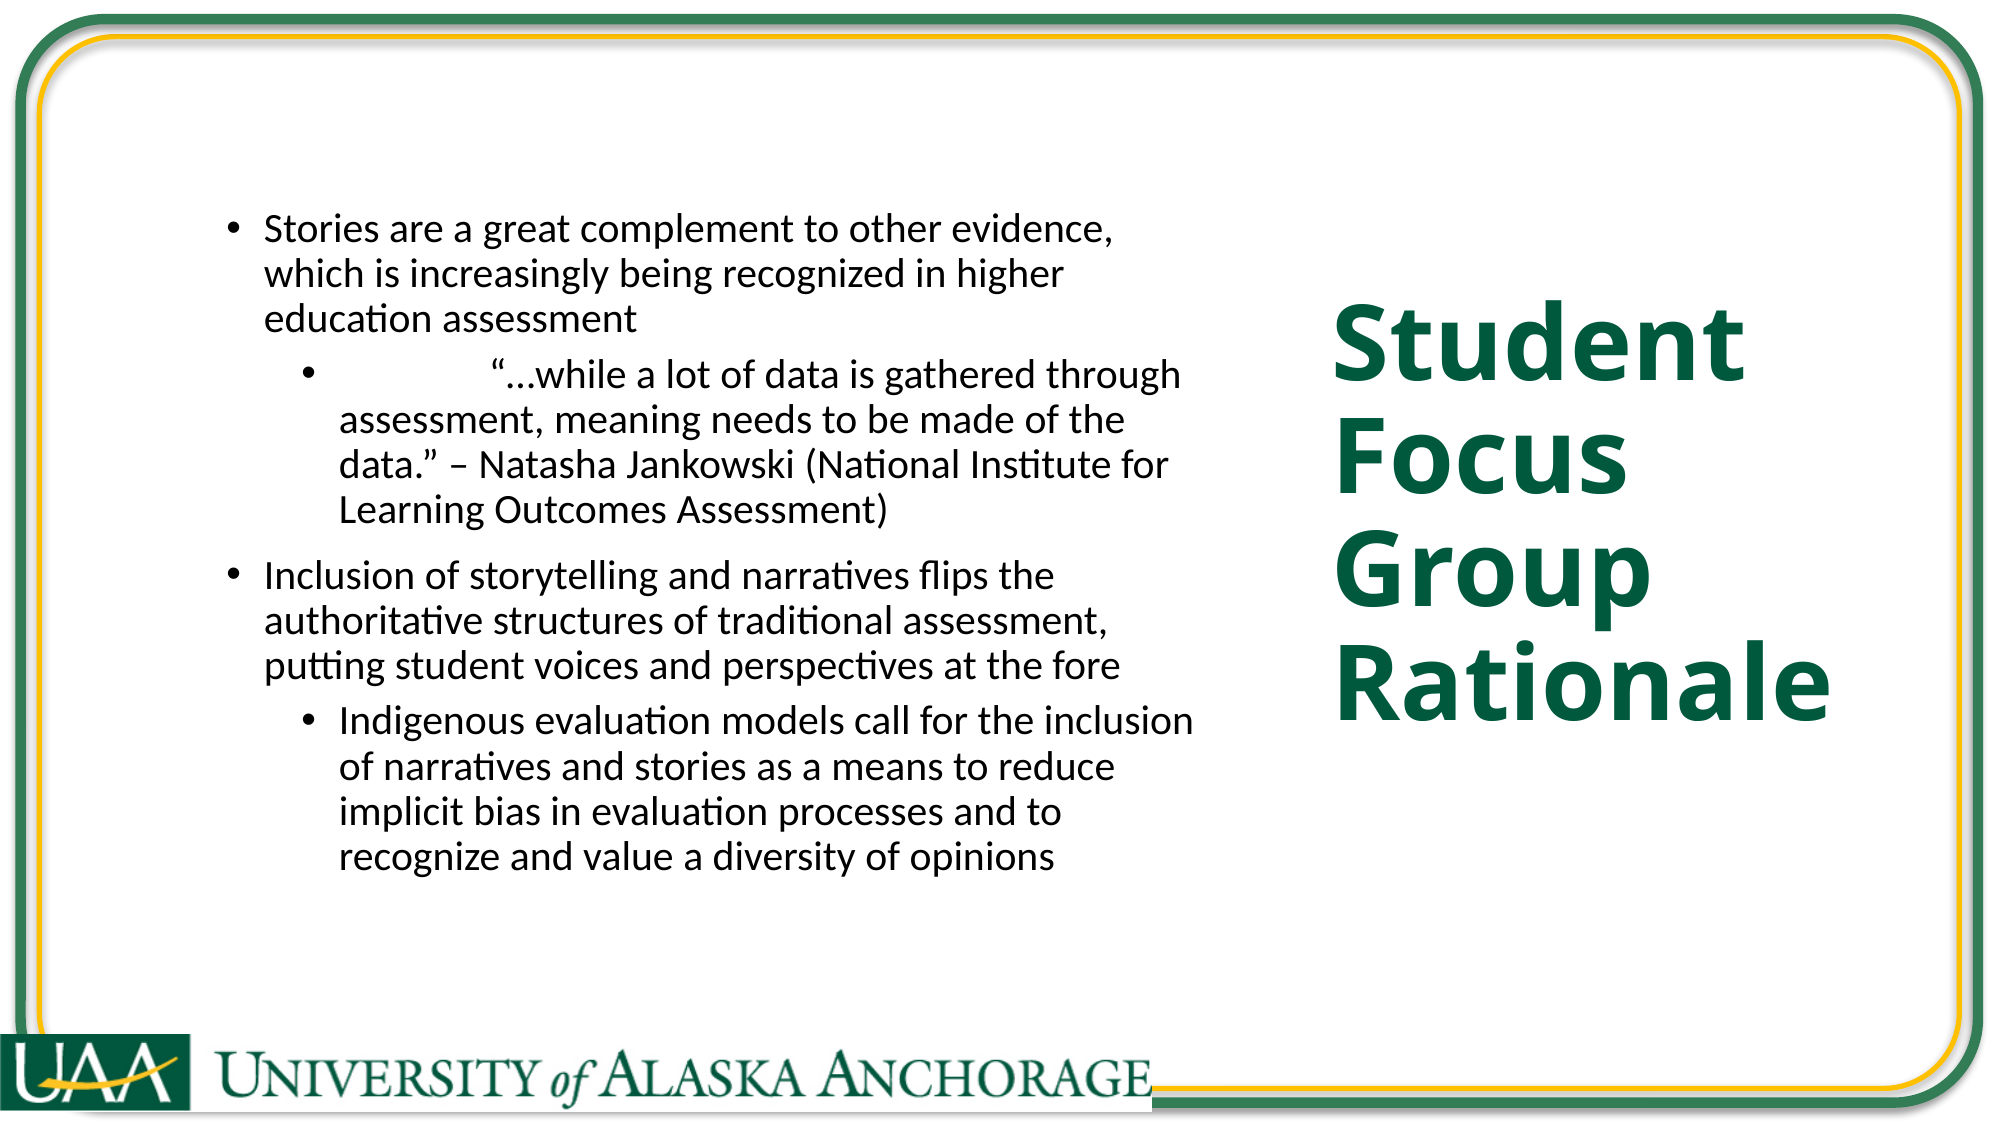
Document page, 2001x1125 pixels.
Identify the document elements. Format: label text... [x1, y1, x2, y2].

picture [0, 1034, 1152, 1112]
list Stories are a great complement to other evidence, which is increasingly being recognized in higher education assessment “…while a lot of data is gathered through assessment, meaning needs to be made of the data.” – Natasha Jankowski (National Institute for Learning Outcomes Assessment) Inclusion of storytelling and narratives flips the authoritative structures of traditional assessment, putting student voices and perspectives at the fore Indigenous evaluation models call for the inclusion of narratives and stories as a means to reduce implicit bias in evaluation processes and to recognize and value a diversity of opinions [211, 161, 1215, 924]
title Student Focus Group Rationale [1316, 236, 1853, 796]
